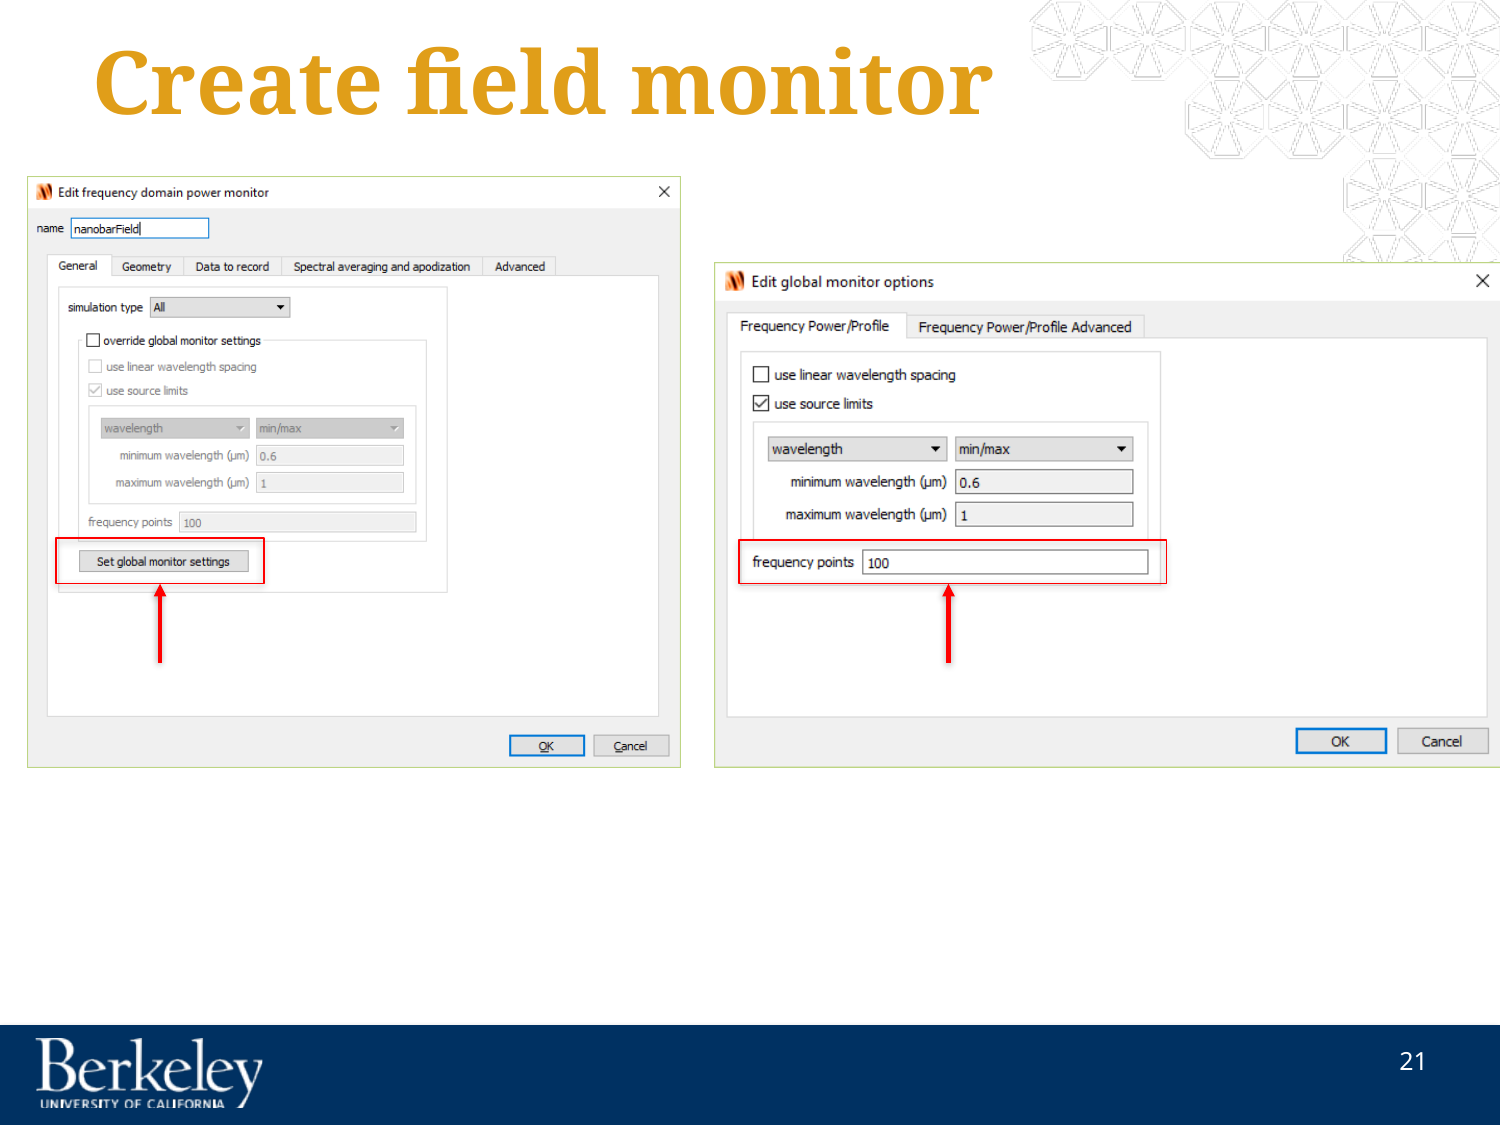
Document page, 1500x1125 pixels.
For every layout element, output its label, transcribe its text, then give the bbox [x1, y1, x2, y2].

title Create field monitor [77, 19, 1351, 175]
picture [26, 176, 681, 769]
picture [713, 261, 1500, 769]
